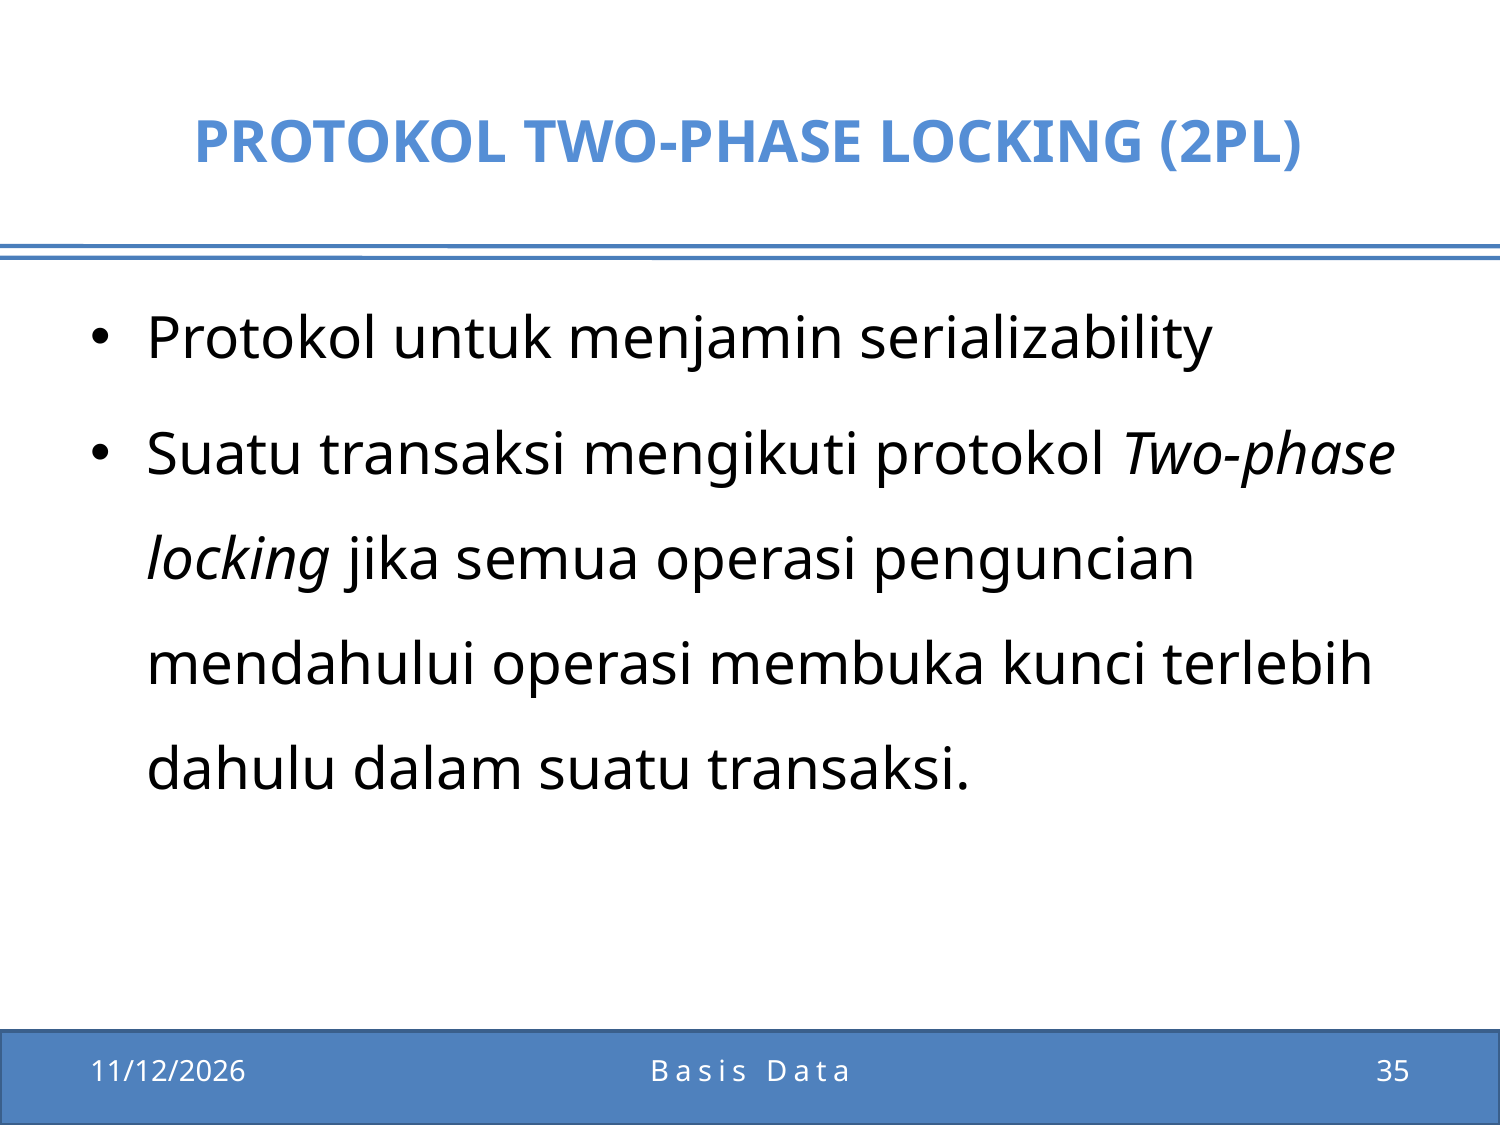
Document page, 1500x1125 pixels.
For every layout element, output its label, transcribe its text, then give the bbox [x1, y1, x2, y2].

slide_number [75, 1042, 425, 1103]
list Protokol untuk menjamin serializability Suatu transaksi mengikuti protokol Two-phase locking jika semua operasi penguncian mendahului operasi membuka kunci terlebih dahulu dalam suatu transaksi. [75, 257, 1425, 1005]
slide_number 35 [1074, 1042, 1425, 1103]
footer Basis Data [512, 1042, 988, 1103]
title PROTOKOL TWO-PHASE LOCKING (2PL) [70, 45, 1425, 233]
